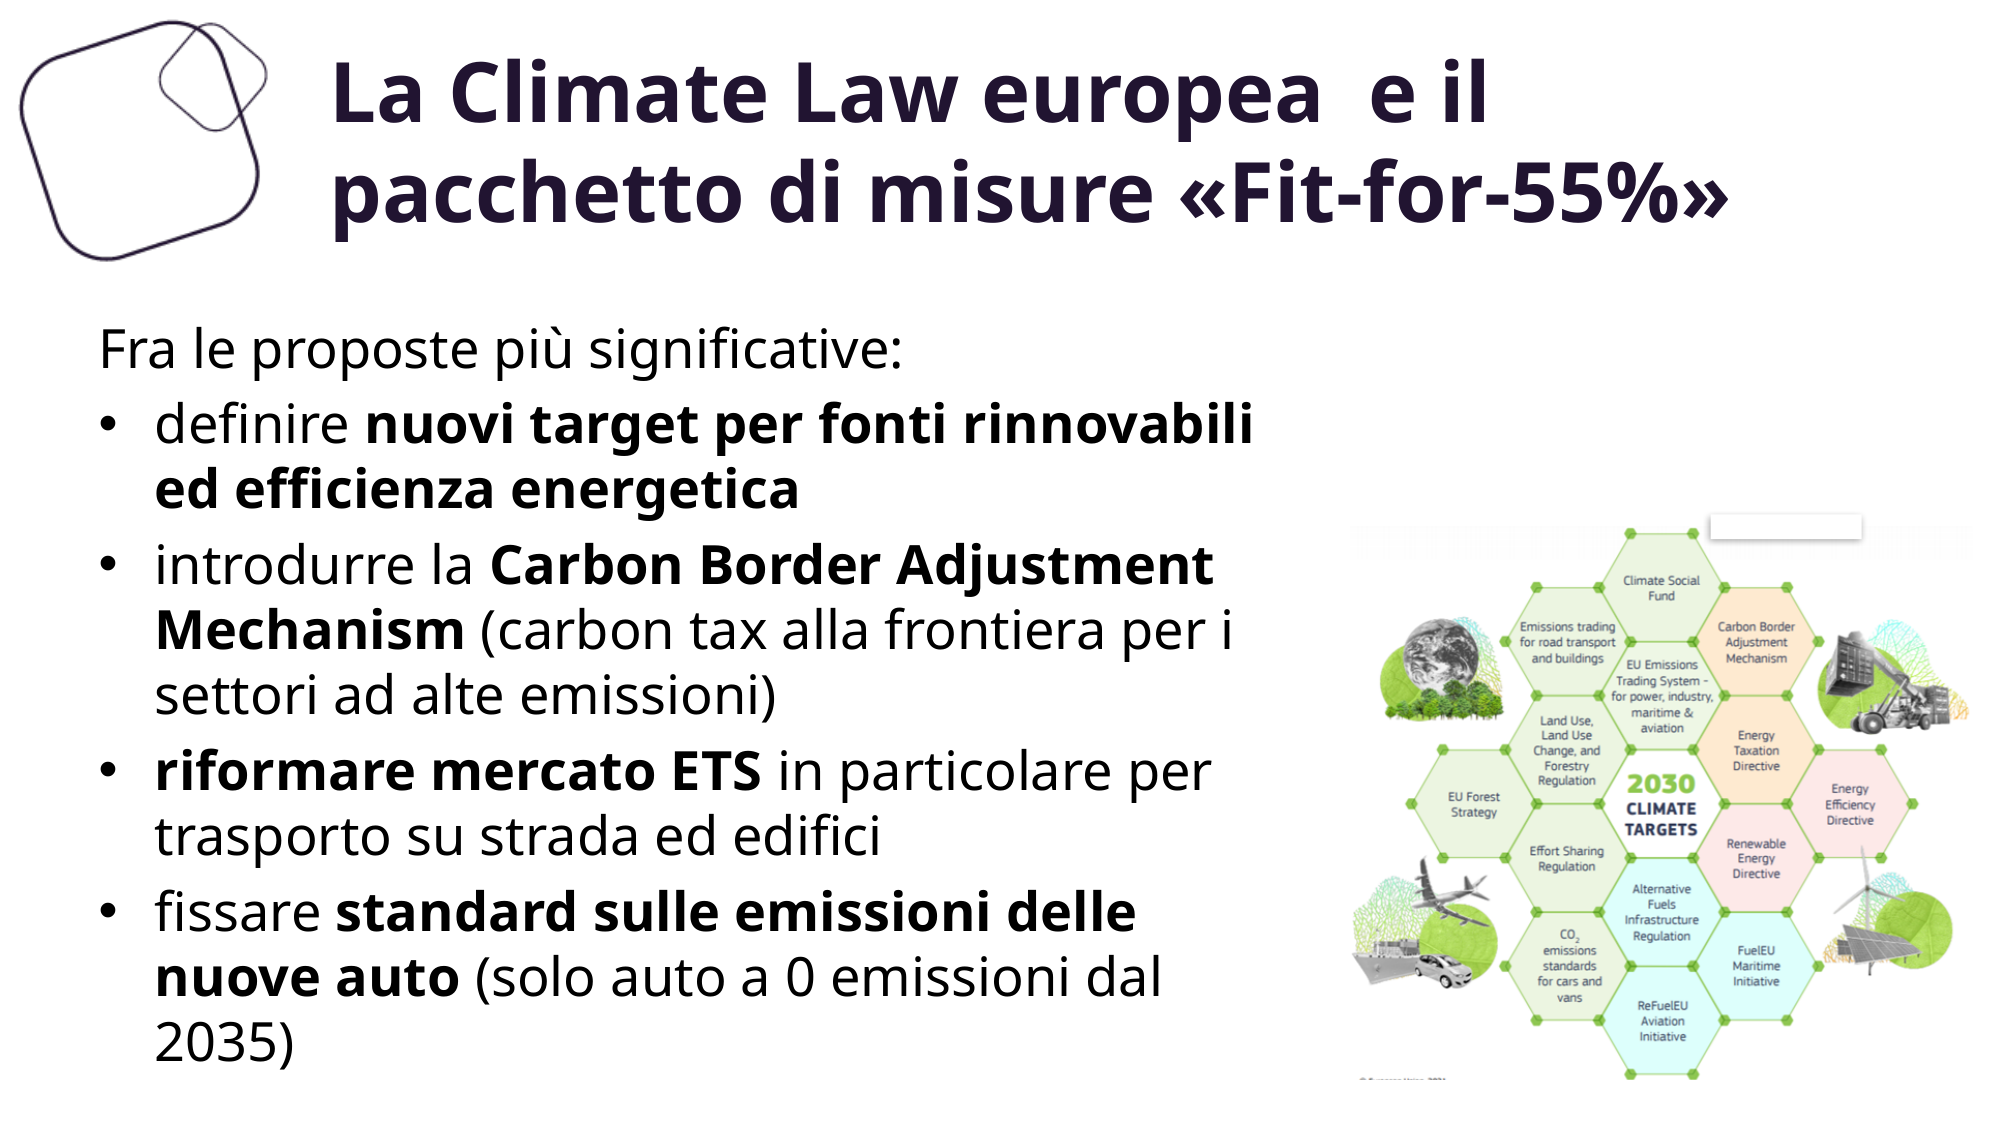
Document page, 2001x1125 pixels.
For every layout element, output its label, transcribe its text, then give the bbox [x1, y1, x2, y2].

picture [3, 12, 271, 265]
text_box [1349, 513, 1973, 1081]
title La Climate Law europea e il pacchetto di misure «Fit-for-55%» [314, 45, 1900, 233]
list Fra le proposte più significative: definire nuovi target per fonti rinnovabili ed efficienza energetica introdurre la Carbon Border Adjustment Mechanism (carbon tax alla frontiera per i settori ad alte emissioni) riformare mercato ETS in particolare per trasporto su strada ed edifici fissare standard sulle emissioni delle nuove auto (solo auto a 0 emissioni dal 2035) [83, 306, 1306, 1101]
